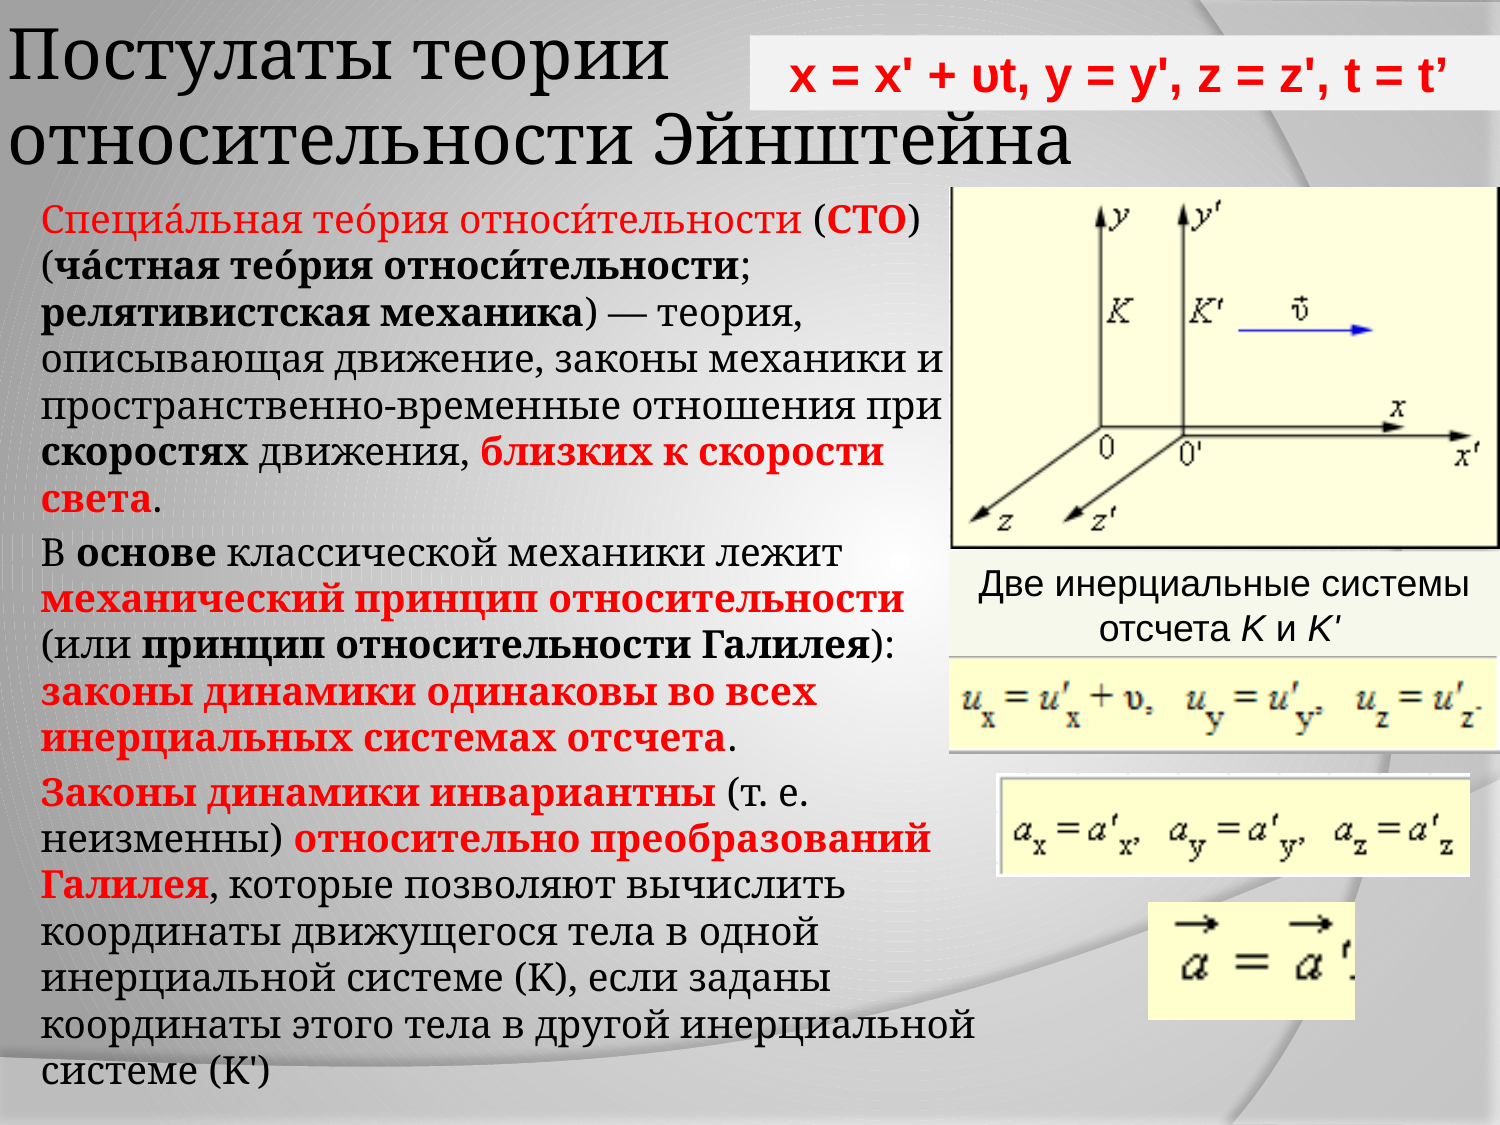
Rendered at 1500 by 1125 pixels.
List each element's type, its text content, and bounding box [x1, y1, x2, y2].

text_box x = x' + υt, y = y', z = z', t = t’ [749, 35, 1500, 111]
picture [948, 655, 1500, 755]
text_box Две инерциальные системы отсчета K и K' [949, 560, 1500, 654]
list Специа́льная тео́рия относи́тельности (СТО) (ча́стная тео́рия относи́тельности; релятивистская механика) — теория, описывающая движение, законы механики и пространственно-временные отношения при скоростях движения, близких к скорости света. В основе классической механики лежит механический принцип относительности (или принцип относительности Галилея): законы динамики одинаковы во всех инерциальных системах отсчета. Законы динамики инвариантны (т. е. неизменны) относительно преобразований Галилея, которые позволяют вычислить координаты движущегося тела в одной инерциальной системе (K), если заданы координаты этого тела в другой инерциальной системе (K') [0, 187, 1008, 1125]
picture [1148, 902, 1355, 1020]
title Постулаты теории относительности Эйнштейна [0, 0, 1225, 187]
picture [995, 773, 1470, 877]
picture [948, 187, 1500, 549]
